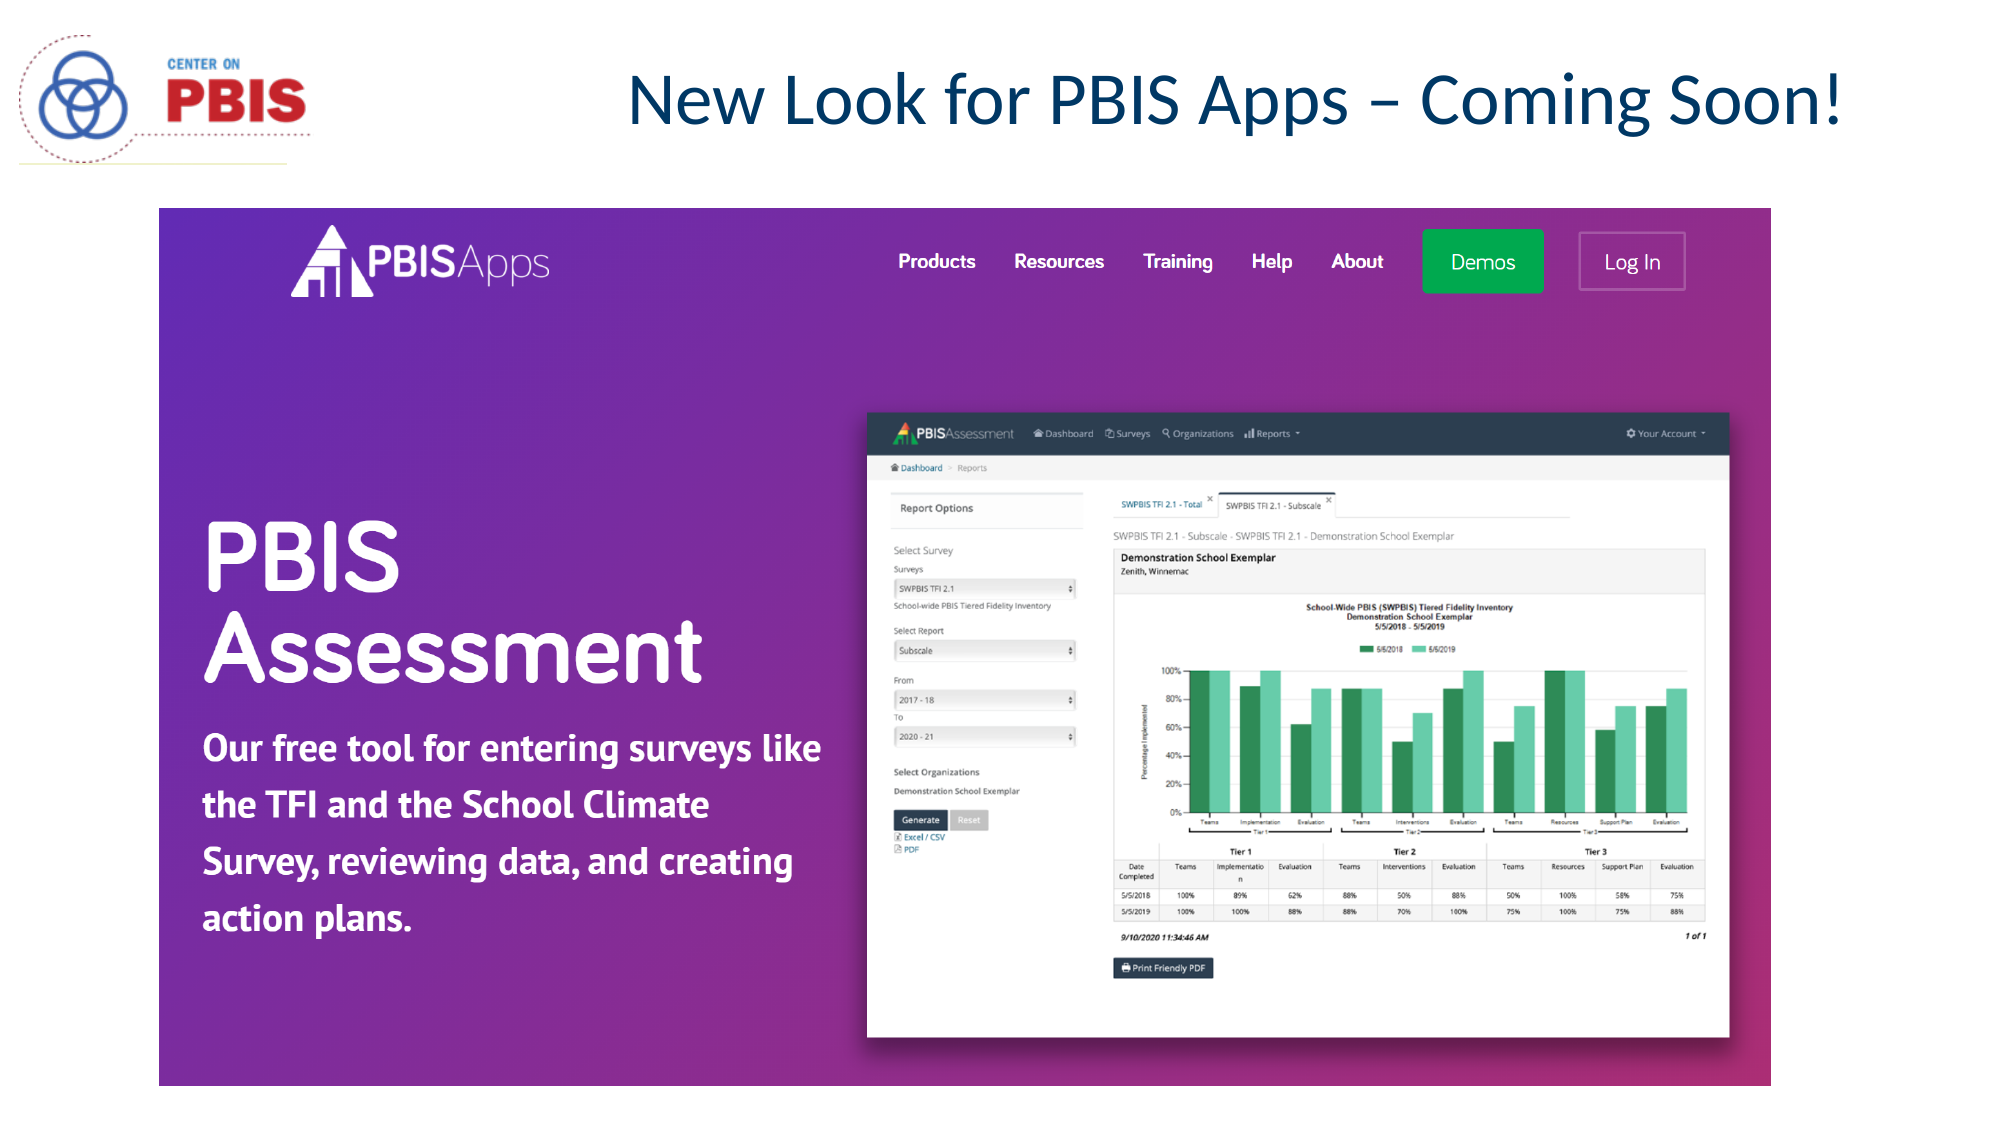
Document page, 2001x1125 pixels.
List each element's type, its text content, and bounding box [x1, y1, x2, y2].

title New Look for PBIS Apps – Coming Soon! [407, 24, 1863, 175]
slide_number 20 [1622, 1042, 1863, 1103]
picture [19, 35, 314, 165]
picture [159, 207, 1771, 1086]
